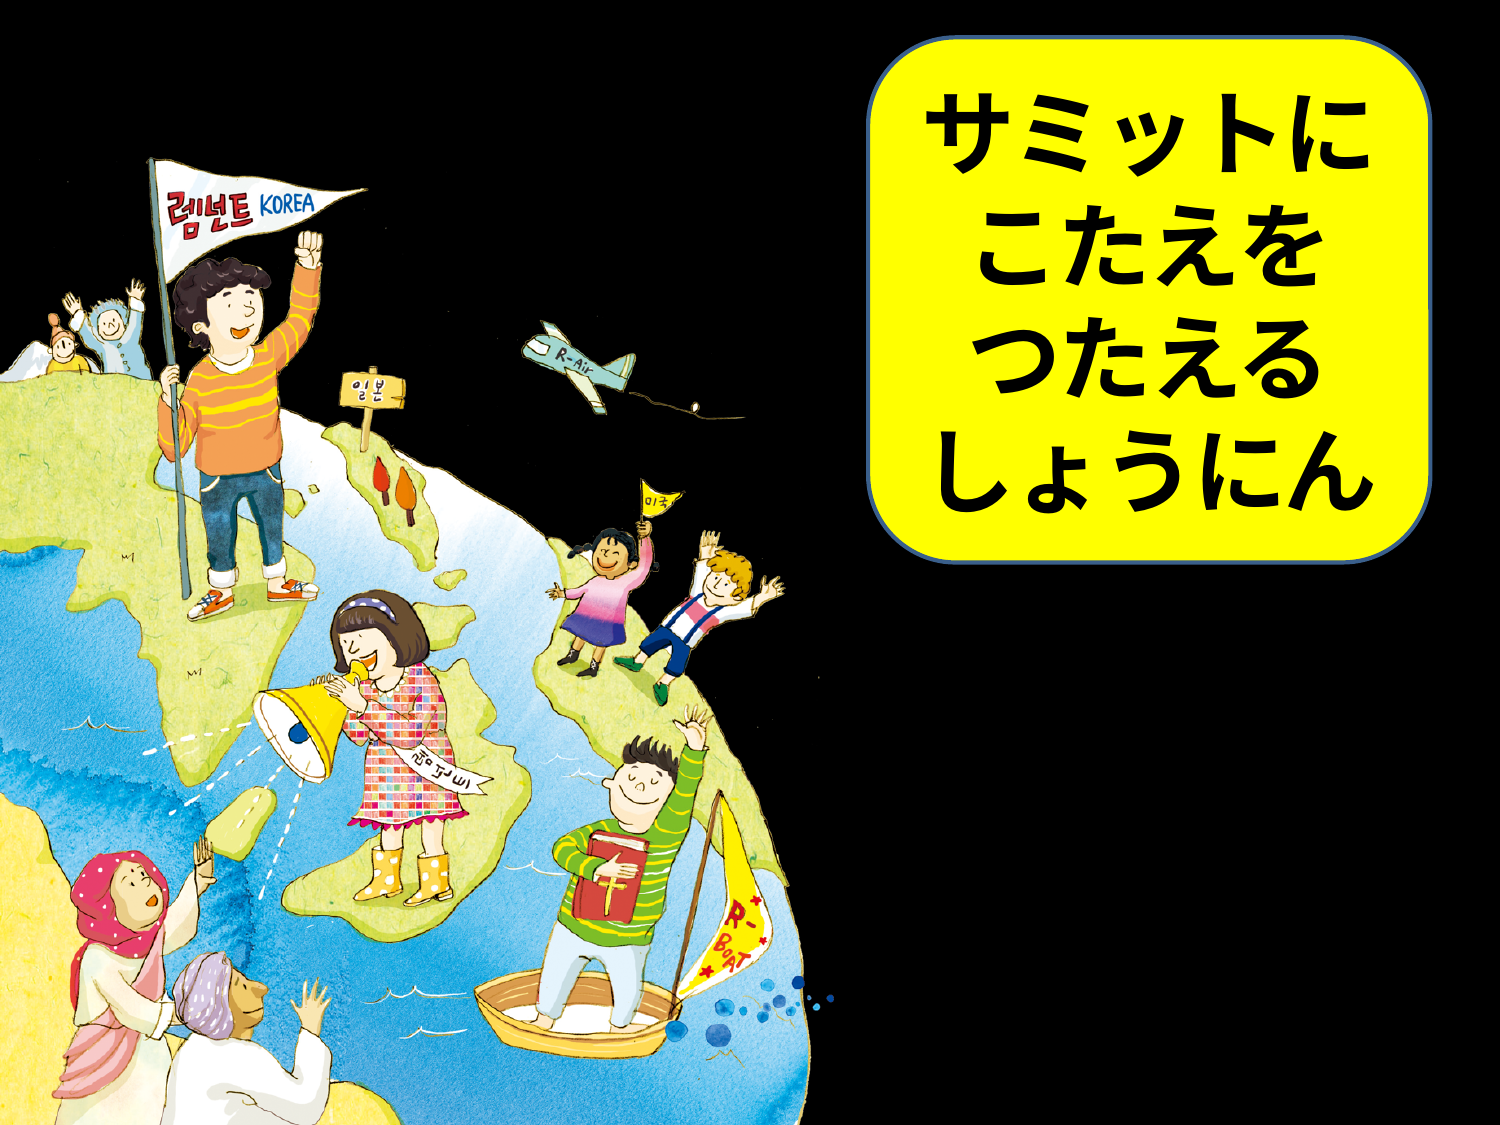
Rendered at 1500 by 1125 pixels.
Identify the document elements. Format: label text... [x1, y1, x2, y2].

picture [0, 156, 834, 1125]
picture [0, 763, 6, 774]
picture [8, 763, 16, 769]
text_box サミットに こたえを つたえる しょうにん [866, 35, 1433, 565]
